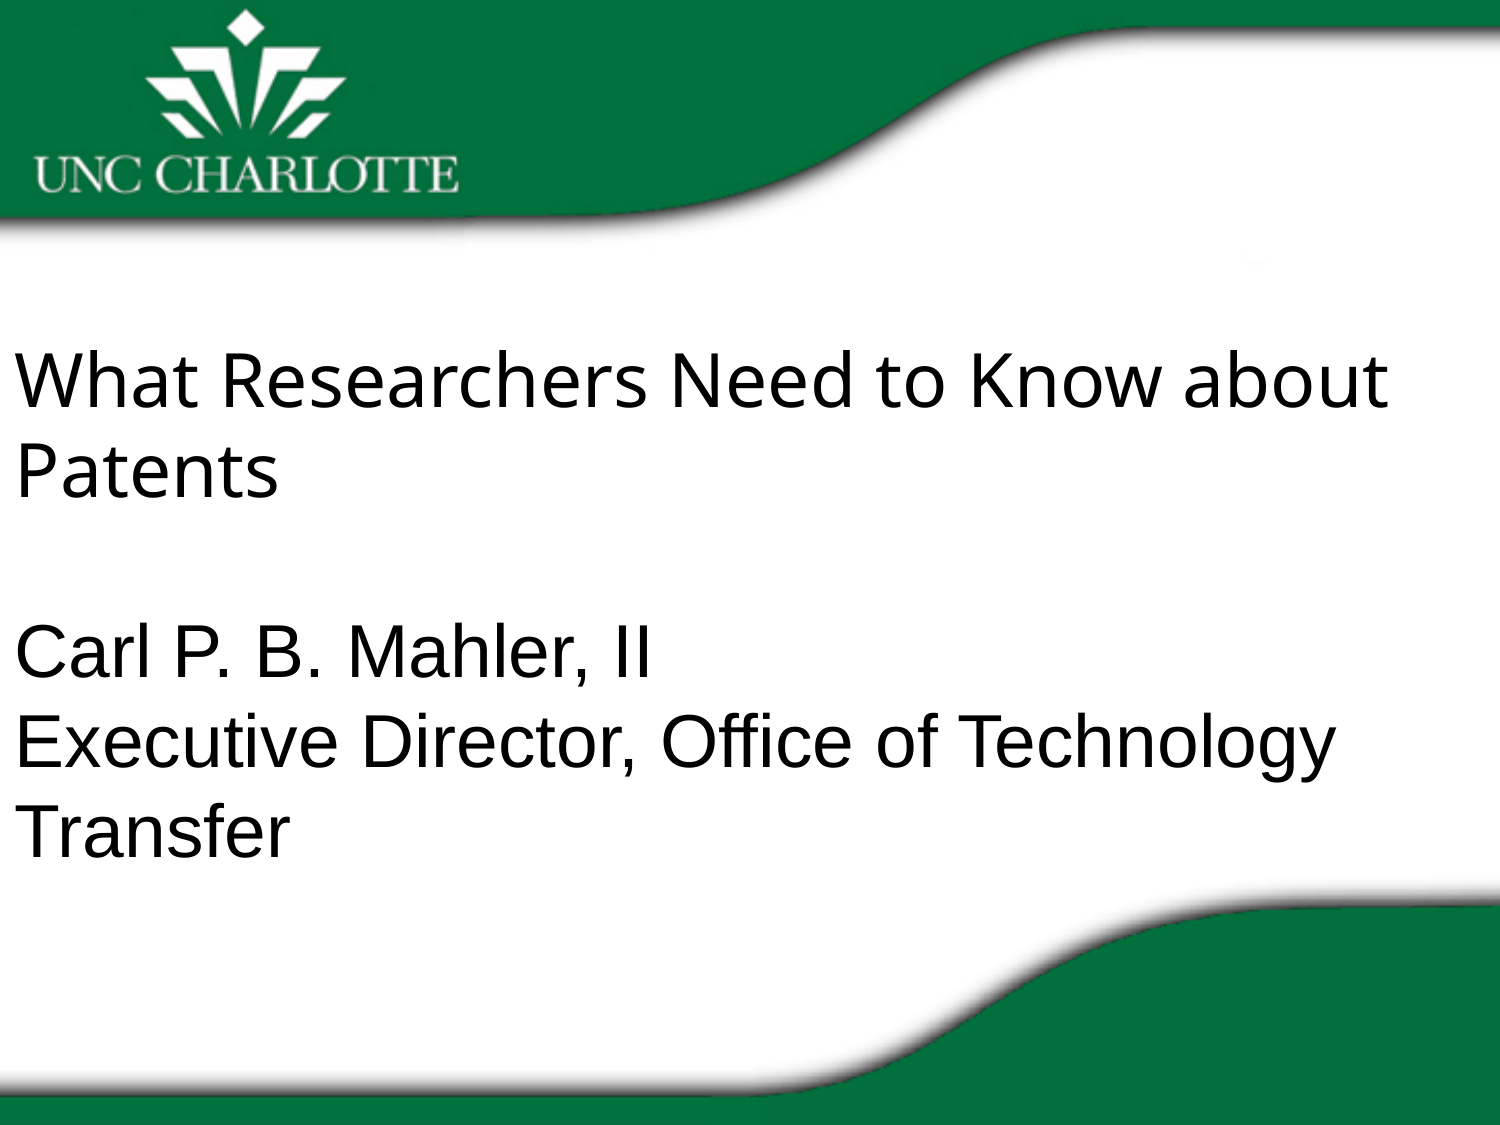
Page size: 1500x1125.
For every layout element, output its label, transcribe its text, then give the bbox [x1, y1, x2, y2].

title What Researchers Need to Know about Patents Carl P. B. Mahler, II Executive Director, Office of Technology Transfer [0, 324, 1500, 813]
picture [0, 813, 1500, 1125]
picture [0, 0, 1500, 324]
